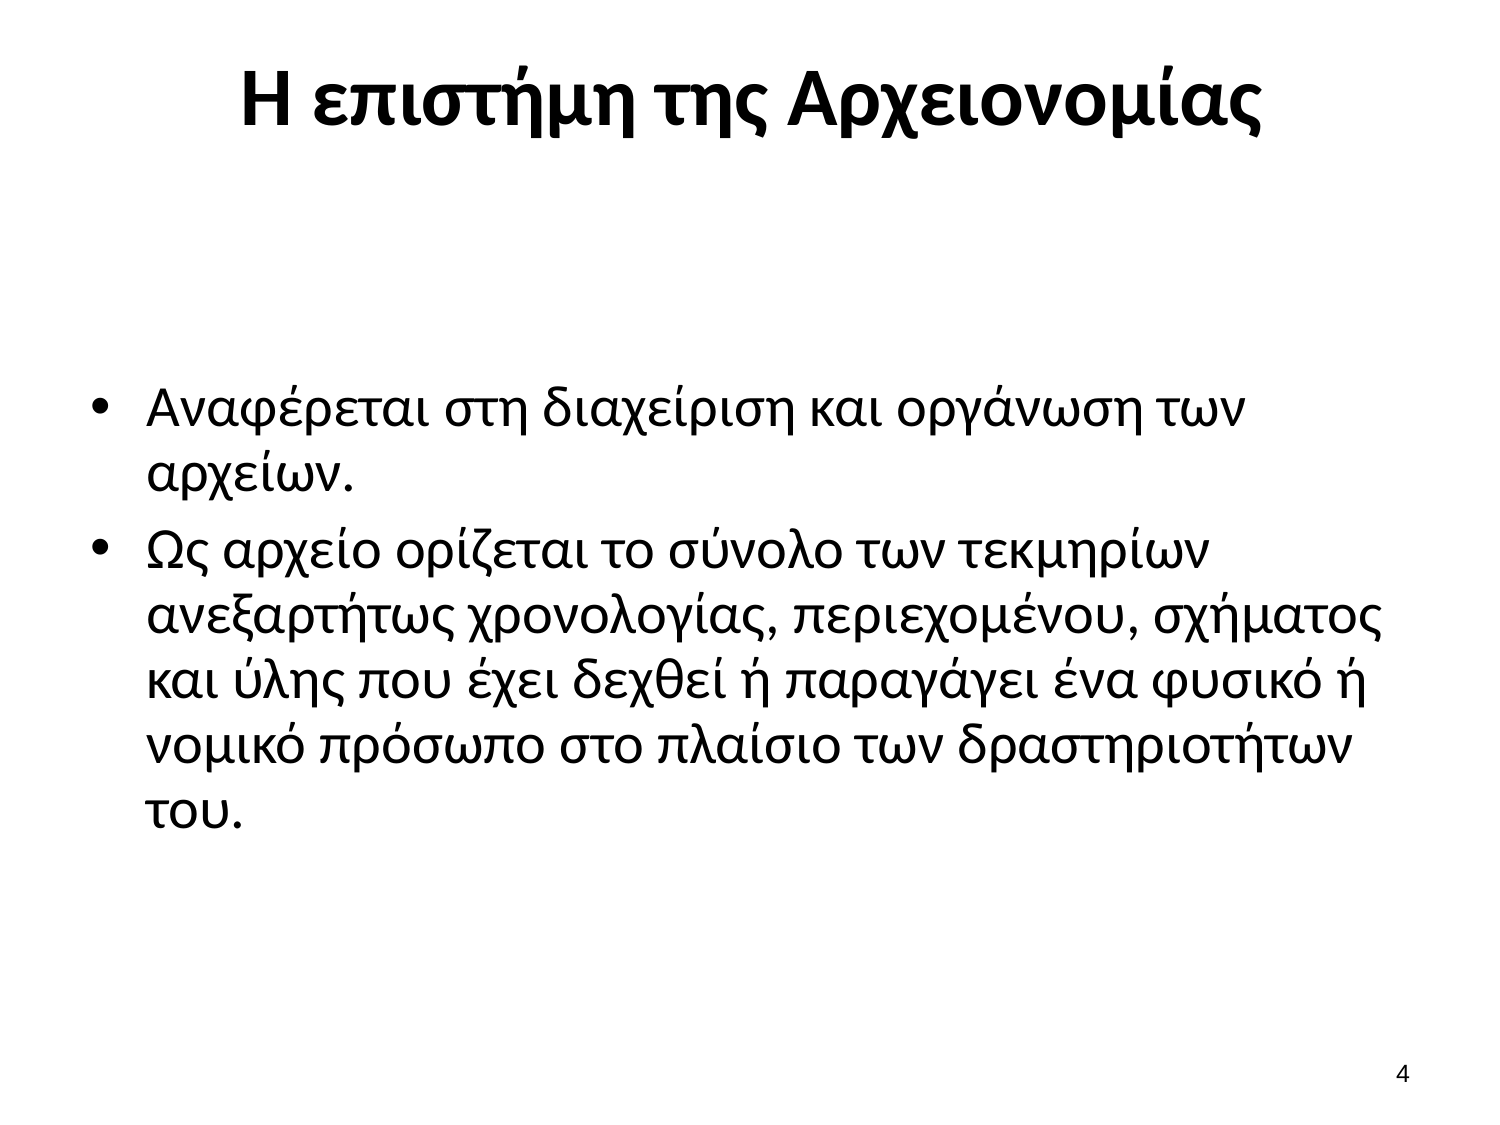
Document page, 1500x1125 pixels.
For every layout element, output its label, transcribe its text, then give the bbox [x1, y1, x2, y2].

slide_number 3 [1074, 1042, 1425, 1103]
title Η επιστήμη της Αρχειονομίας [76, 19, 1427, 169]
list Αναφέρεται στη διαχείριση και οργάνωση των αρχείων. Ως αρχείο ορίζεται το σύνολο των τεκμηρίων ανεξαρτήτως χρονολογίας, περιεχομένου, σχήματος και ύλης που έχει δεχθεί ή παραγάγει ένα φυσικό ή νομικό πρόσωπο στο πλαίσιο των δραστηριοτήτων του. [75, 196, 1425, 1024]
